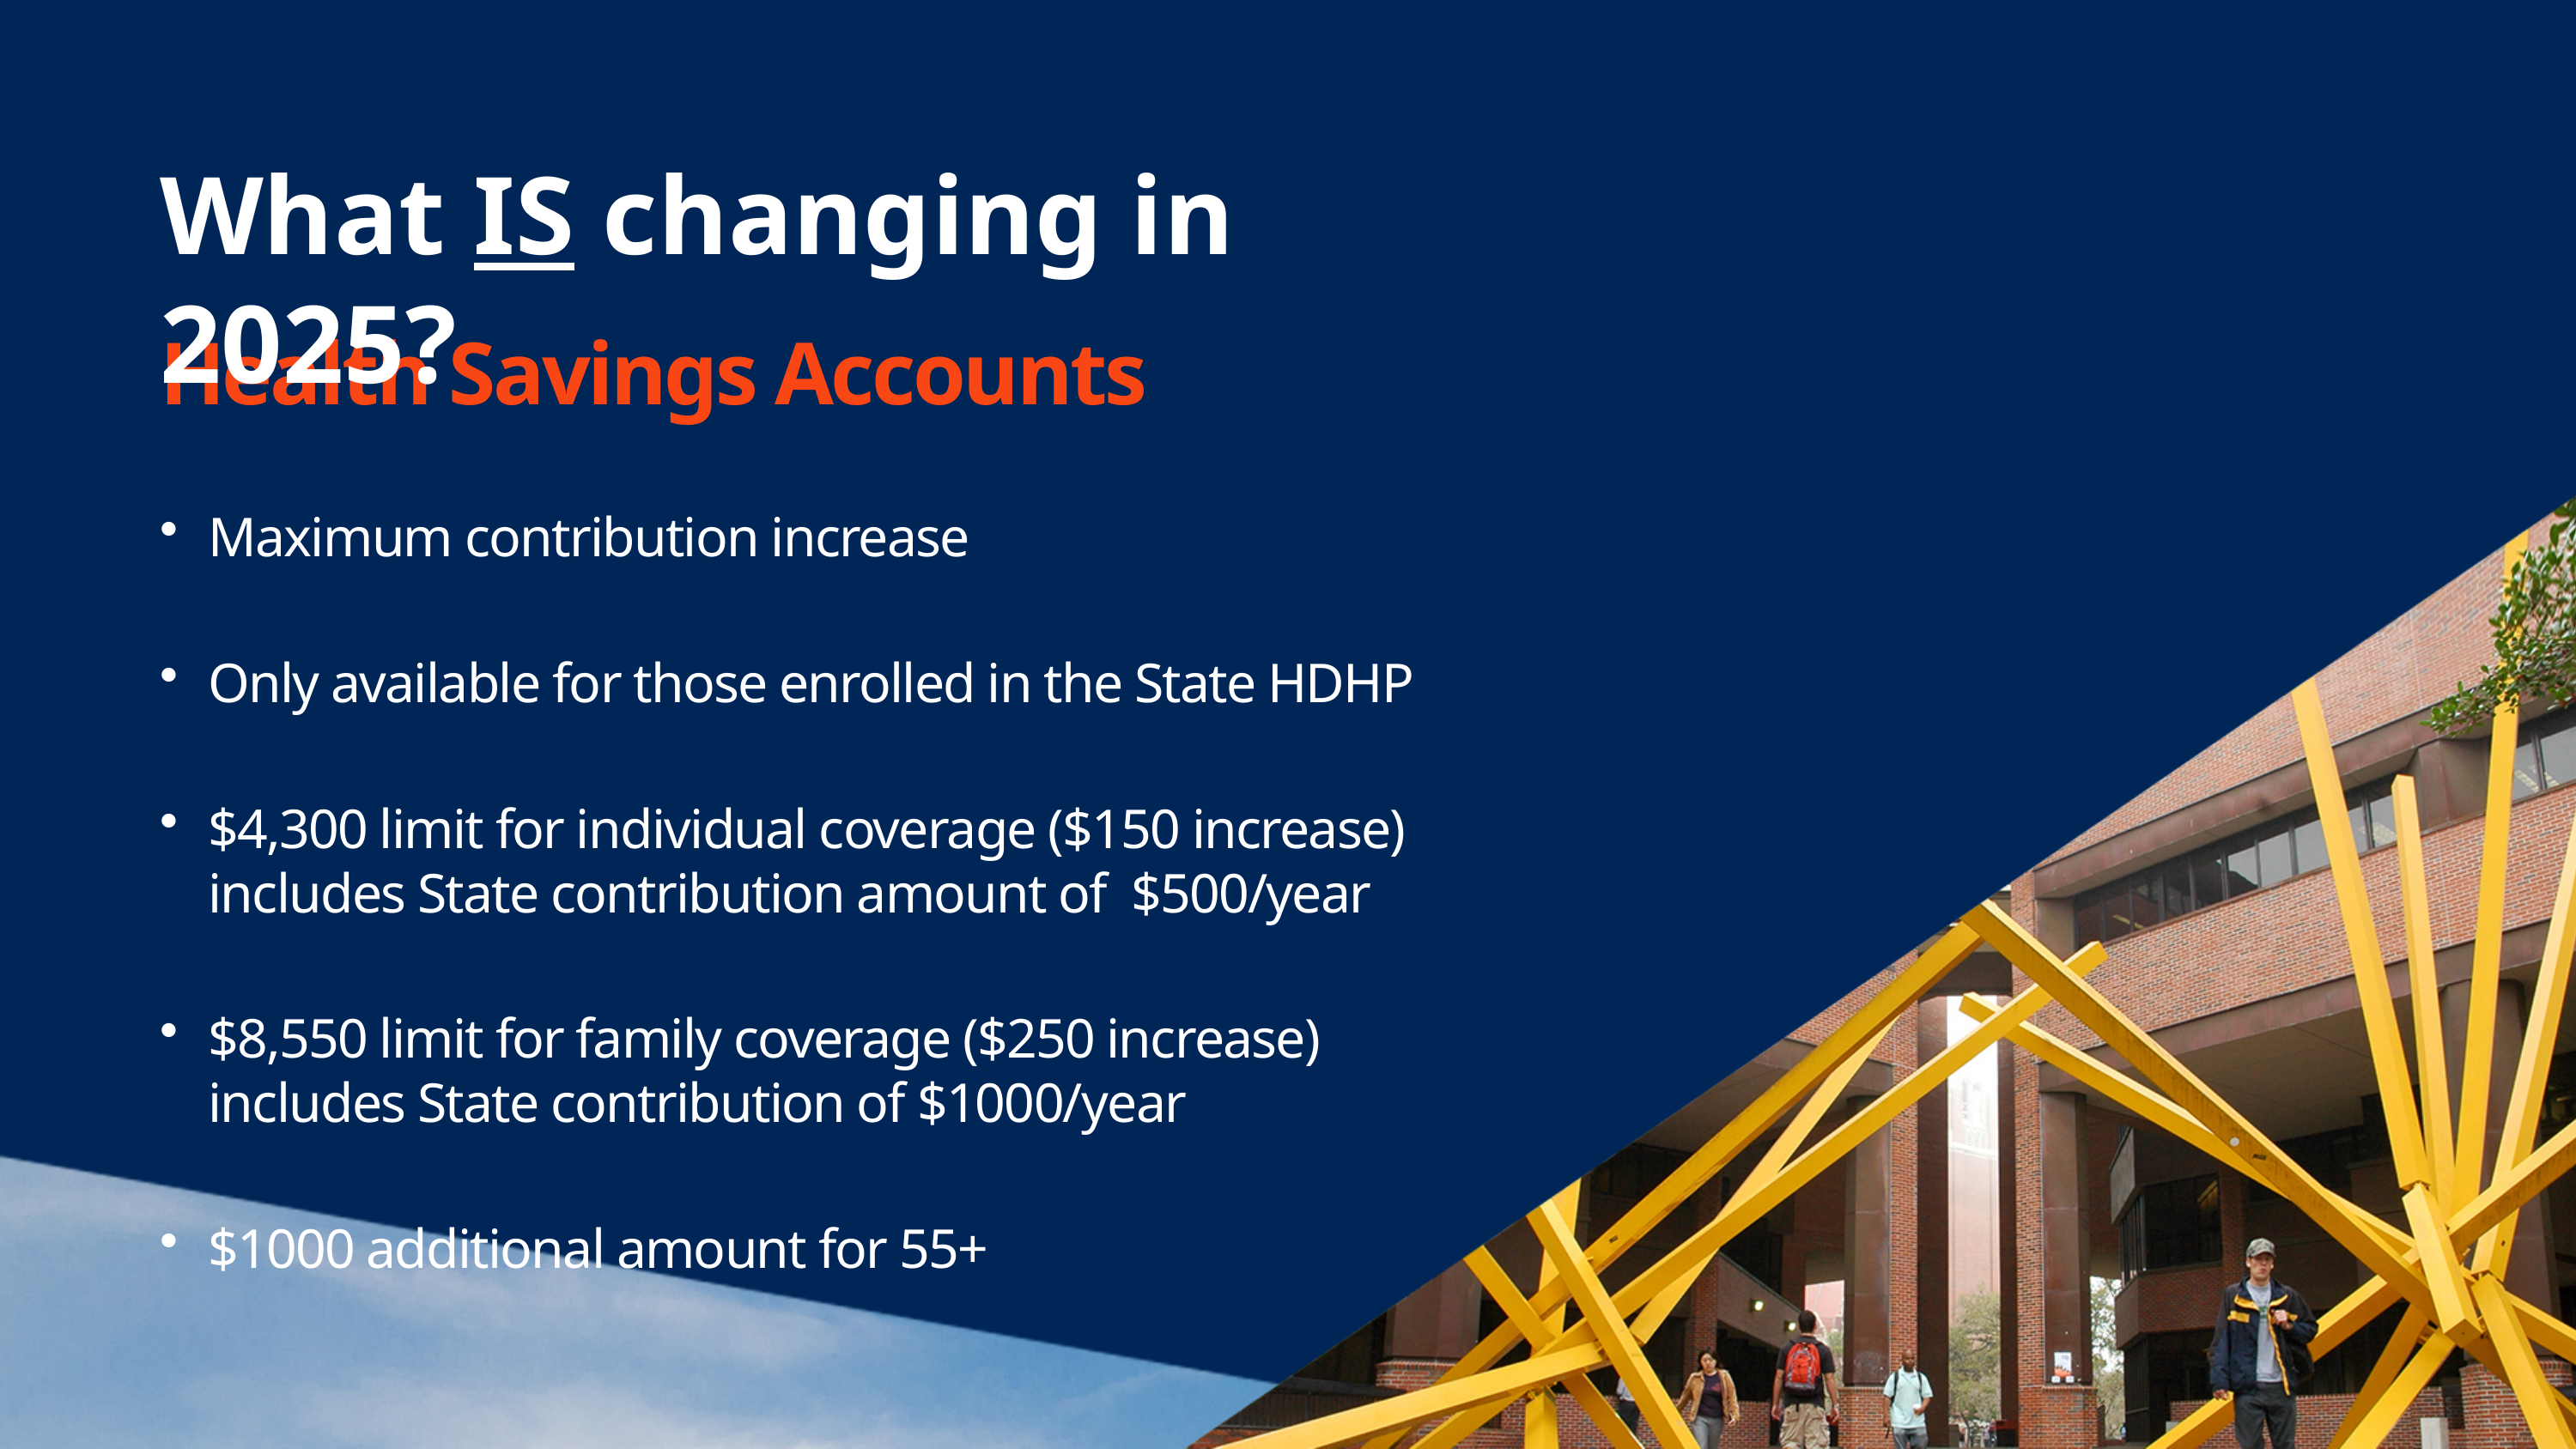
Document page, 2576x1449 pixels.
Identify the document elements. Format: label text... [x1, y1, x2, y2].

text_box Health Savings Accounts Maximum contribution increase Only available for those enrolled in the State HDHP $4,300 limit for individual coverage ($150 increase) includes State contribution amount of $500/year $8,550 limit for family coverage ($250 increase) includes State contribution of $1000/year $1000 additional amount for 55+ [158, 327, 1631, 1358]
title What IS changing in 2025? [158, 145, 1524, 405]
picture [0, 0, 2576, 1449]
